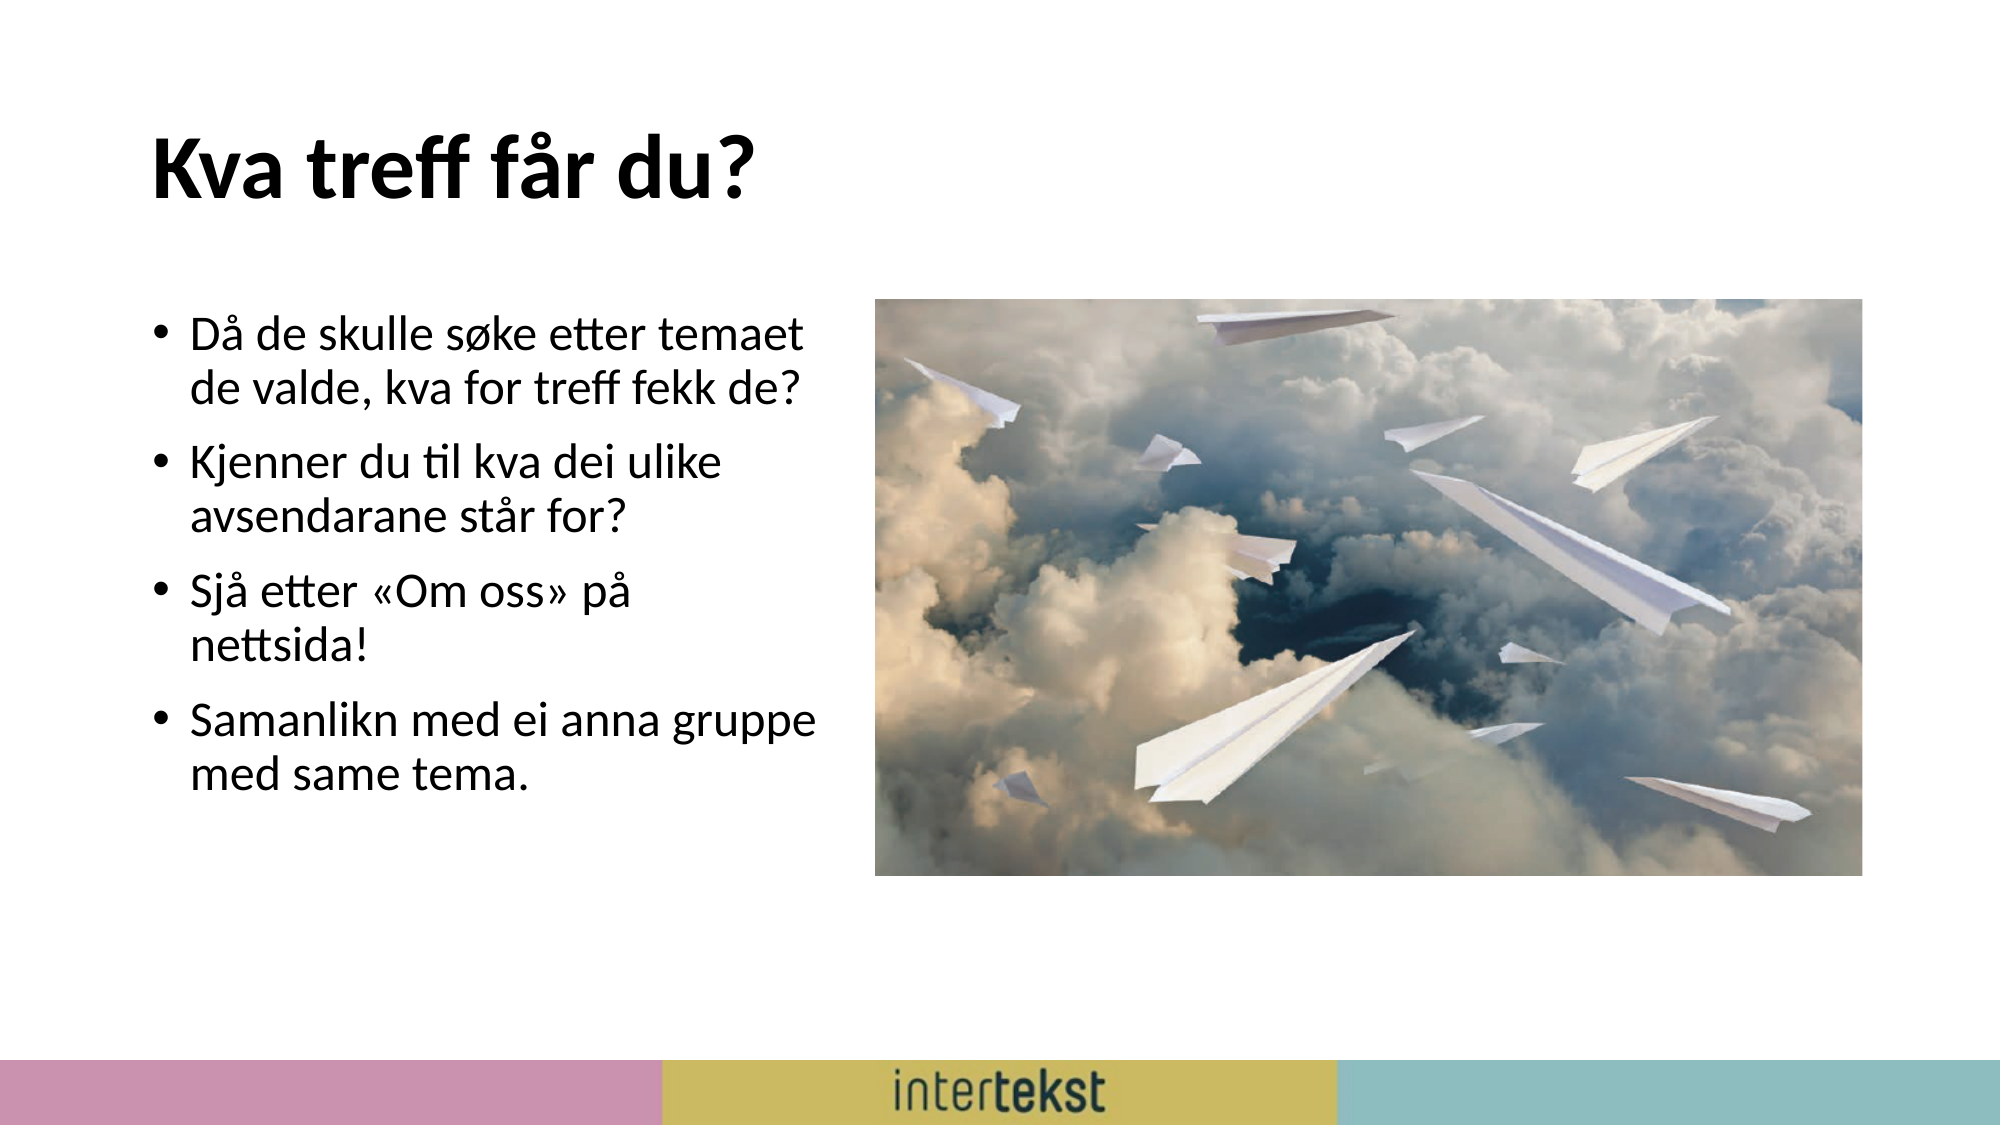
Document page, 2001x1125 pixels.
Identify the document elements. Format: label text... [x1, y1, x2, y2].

picture [874, 299, 1863, 876]
list Då de skulle søke etter temaet de valde, kva for treff fekk de? Kjenner du til kva dei ulike avsendarane står for? Sjå etter «Om oss» på nettsida! Samanlikn med ei anna gruppe med same tema. [137, 299, 836, 1014]
picture [0, 1060, 2000, 1125]
title Kva treff får du? [137, 59, 1863, 278]
